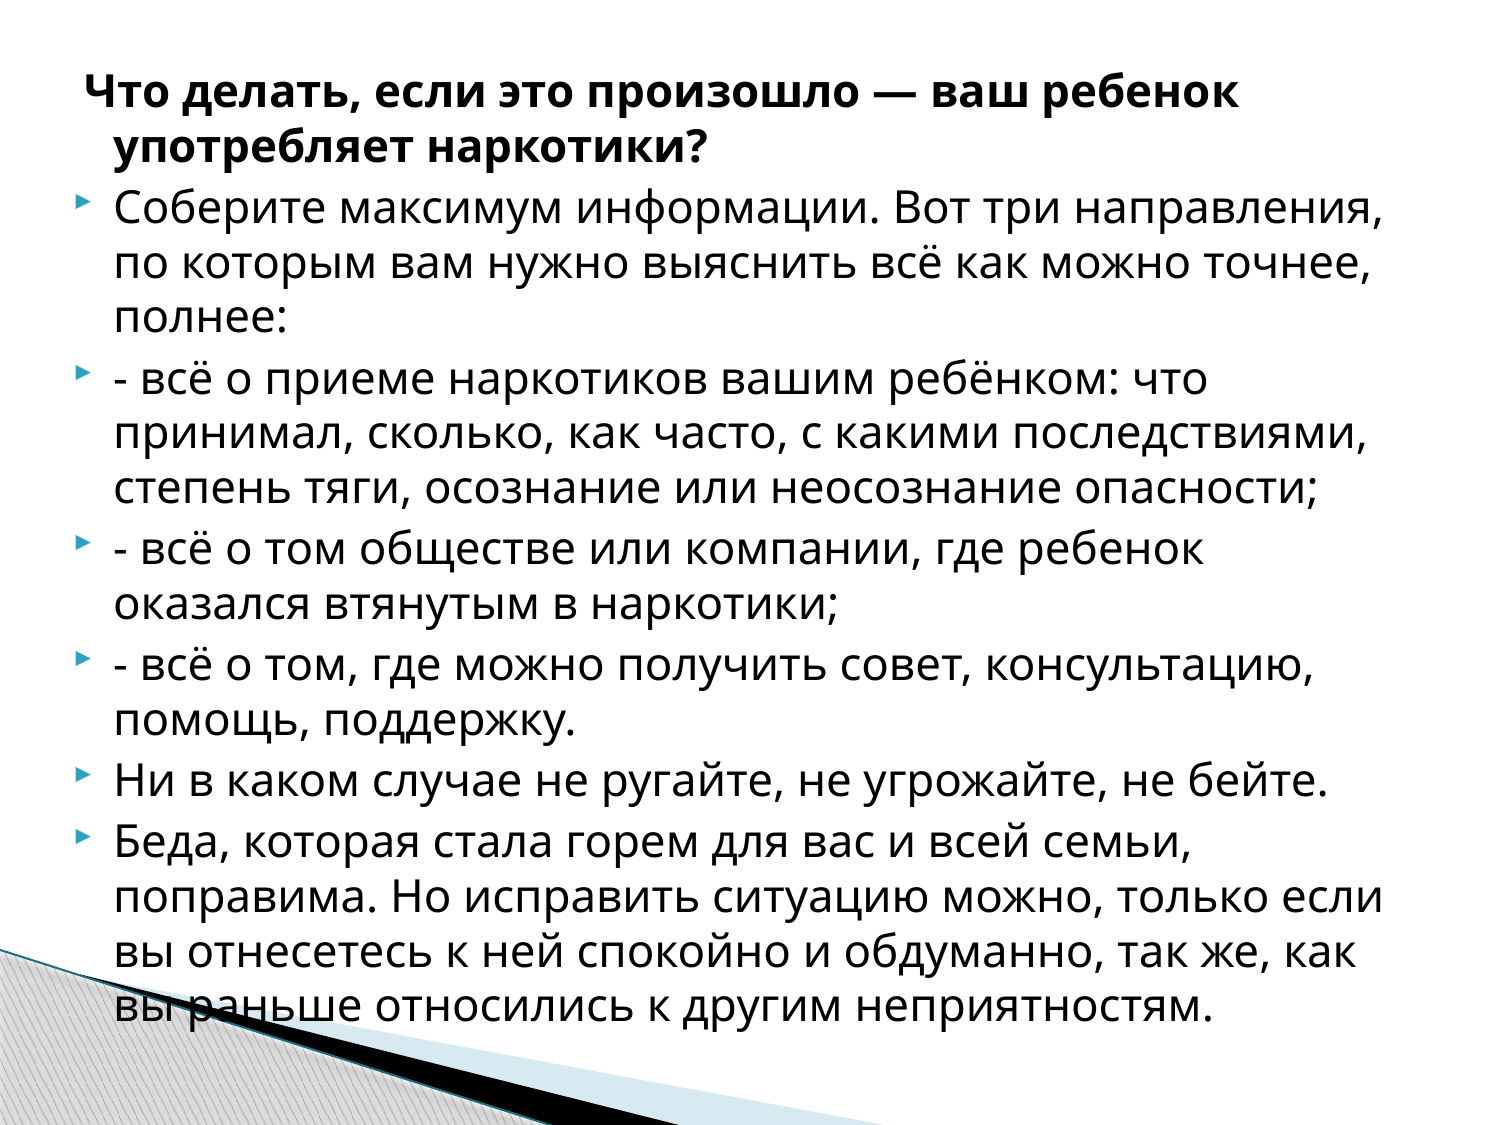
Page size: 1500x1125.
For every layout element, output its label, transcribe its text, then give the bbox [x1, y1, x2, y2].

list Что делать, если это произошло — ваш ребенок употребляет наркотики? Соберите максимум информации. Вот три направления, по которым вам нужно выяснить всё как можно точнее, полнее: - всё о приеме наркотиков вашим ребёнком: что принимал, сколько, как часто, с какими последствиями, степень тяги, осознание или неосознание опасности; - всё о том обществе или компании, где ребенок оказался втянутым в наркотики; - всё о том, где можно получить совет, консультацию, помощь, поддержку. Ни в каком случае не ругайте, не угрожайте, не бейте. Беда, которая стала горем для вас и всей семьи, поправима. Но исправить ситуацию можно, только если вы отнесетесь к ней спокойно и обдуманно, так же, как вы раньше относились к другим неприятностям. [41, 54, 1425, 1059]
